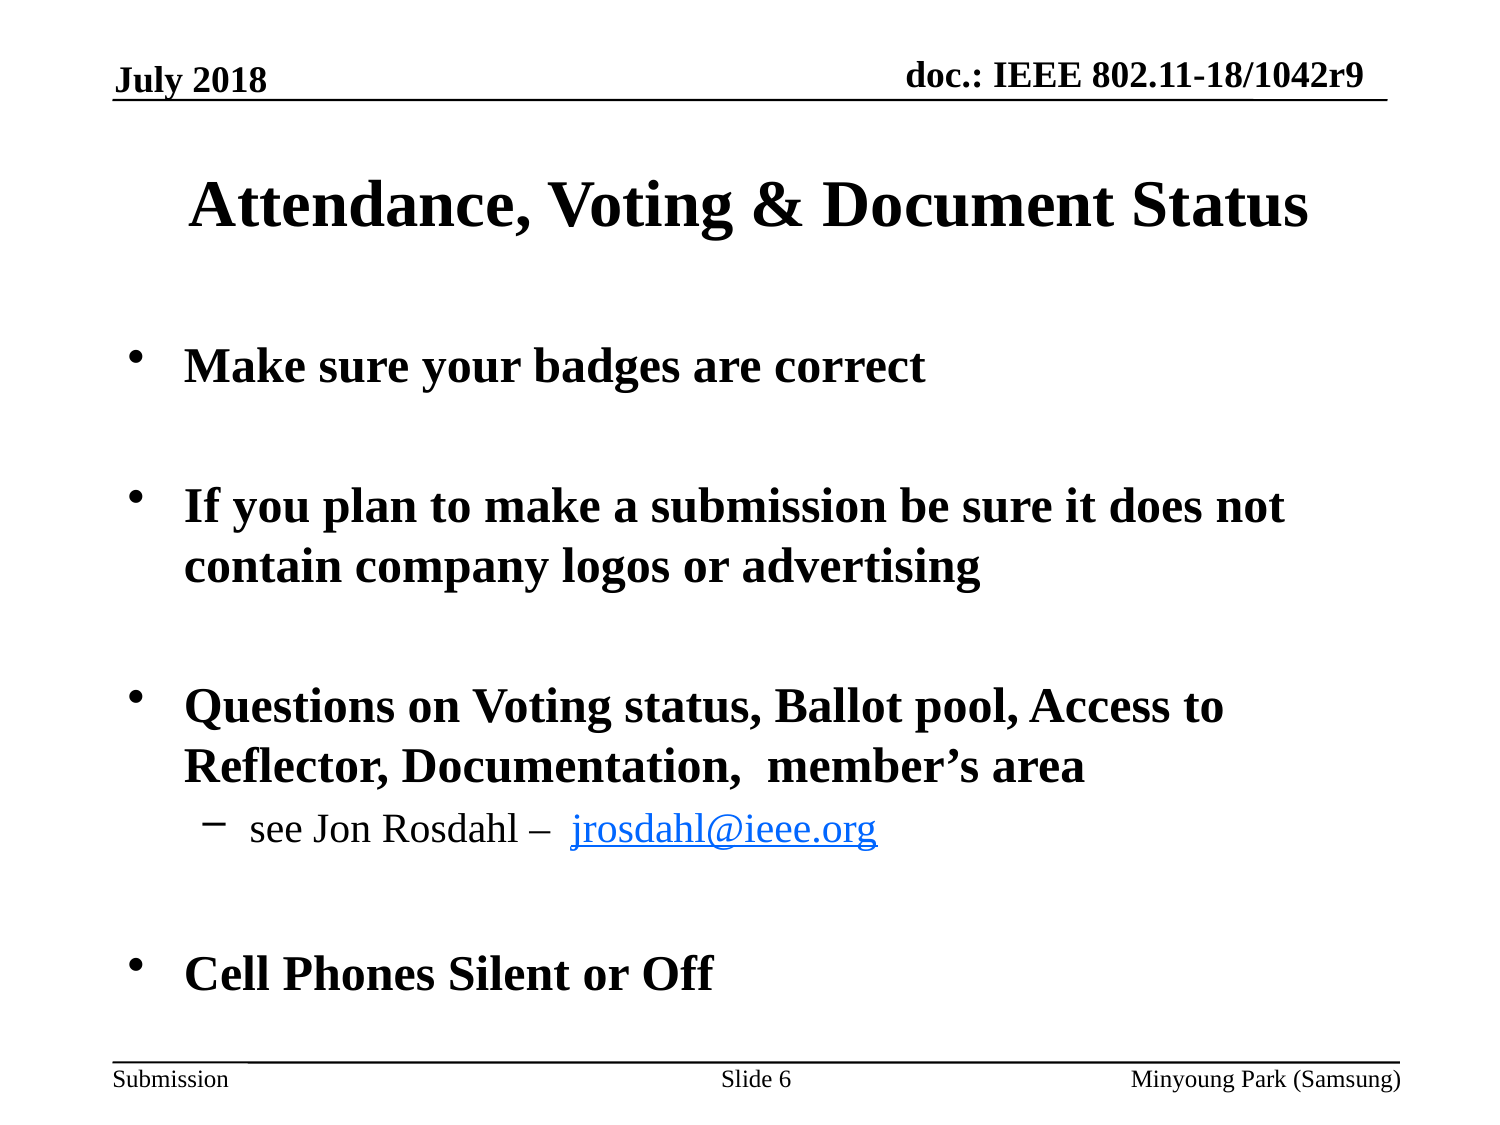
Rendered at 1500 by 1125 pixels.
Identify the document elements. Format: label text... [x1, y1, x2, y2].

slide_number Slide 6 [712, 1061, 800, 1093]
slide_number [114, 54, 335, 101]
title Attendance, Voting & Document Status [112, 112, 1388, 288]
footer Minyoung Park (Samsung) [949, 1061, 1402, 1093]
list Make sure your badges are correct If you plan to make a submission be sure it does not contain company logos or advertising Questions on Voting status, Ballot pool, Access to Reflector, Documentation, member’s area see Jon Rosdahl – jrosdahl@ieee.org Cell Phones Silent or Off [112, 324, 1388, 1000]
